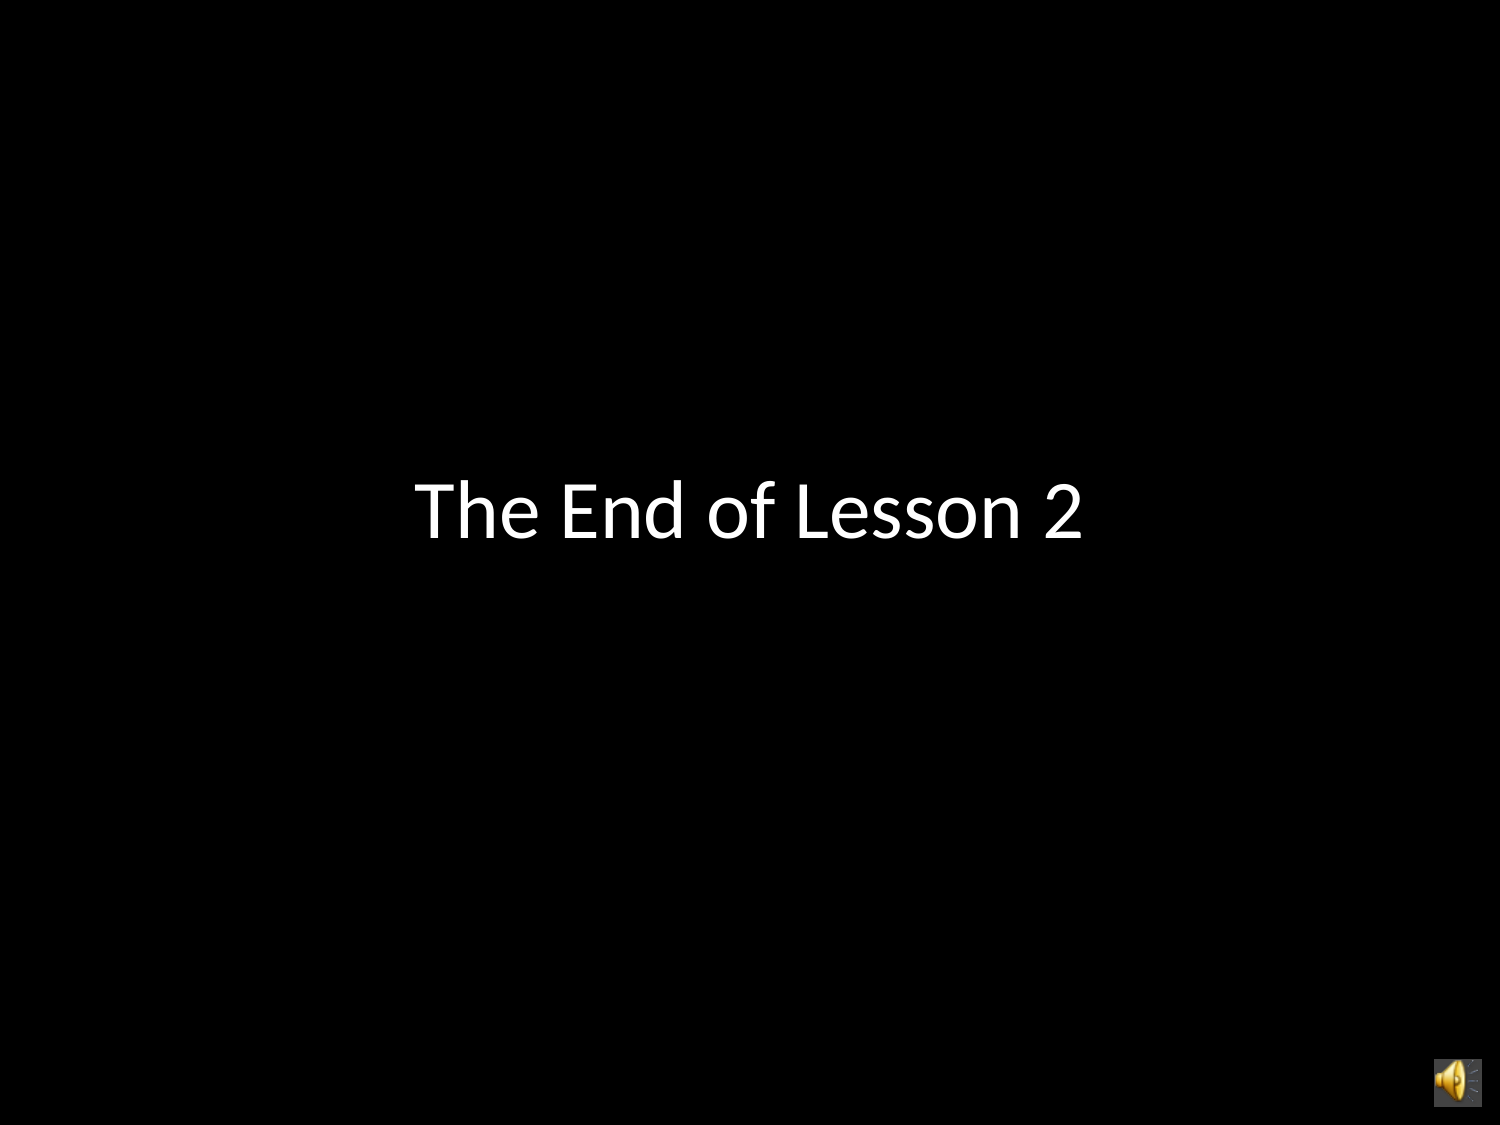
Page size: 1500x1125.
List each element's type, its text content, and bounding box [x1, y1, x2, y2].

list The End of Lesson 2 [75, 262, 1425, 1005]
picture [1433, 1058, 1484, 1109]
